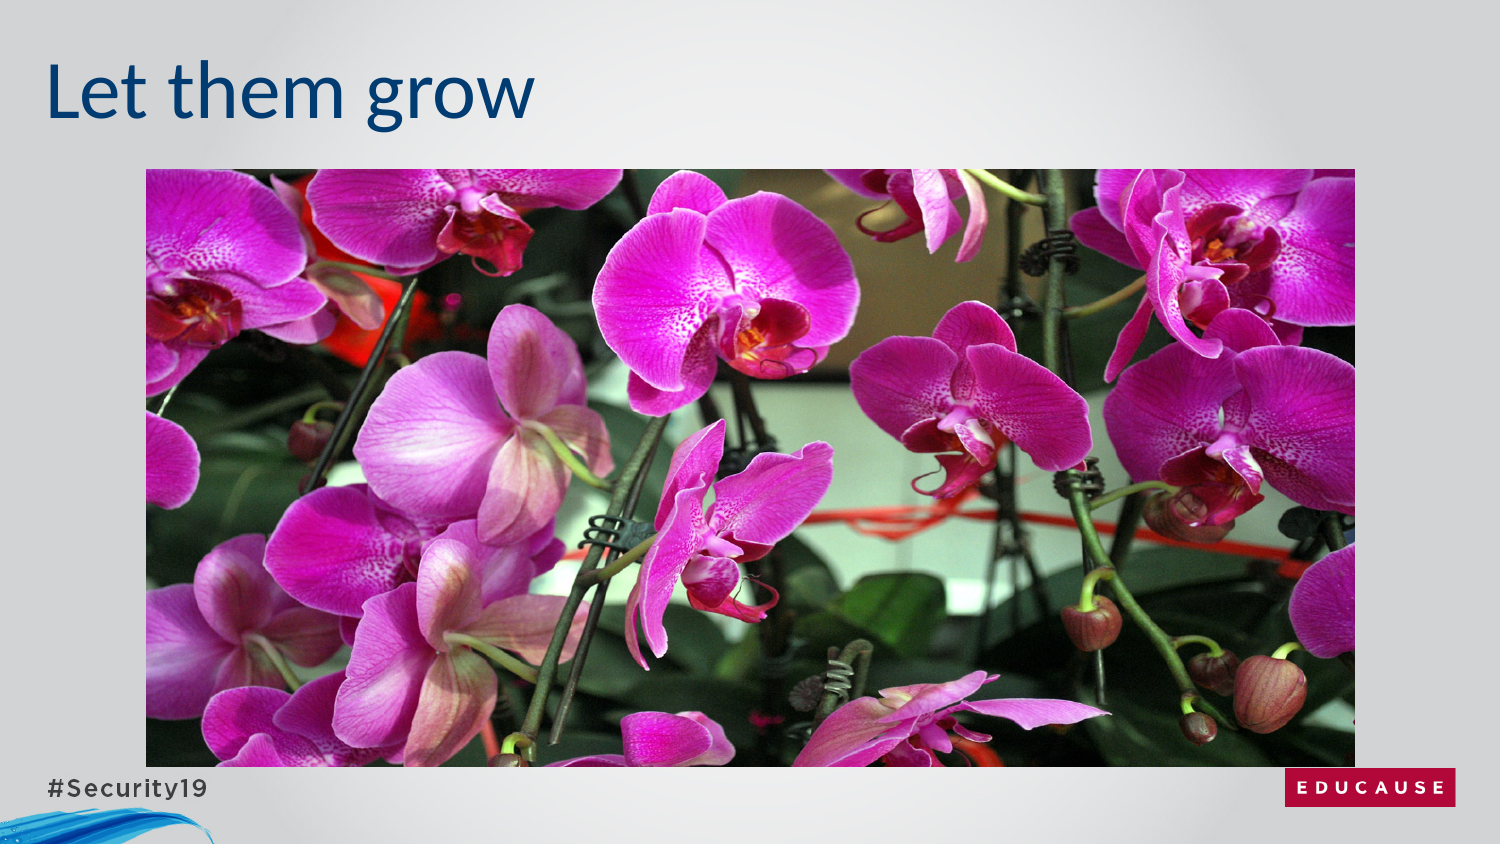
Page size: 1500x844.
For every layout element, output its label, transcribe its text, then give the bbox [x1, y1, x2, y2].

title Let them grow [30, 28, 1471, 170]
picture [0, 0, 1500, 844]
